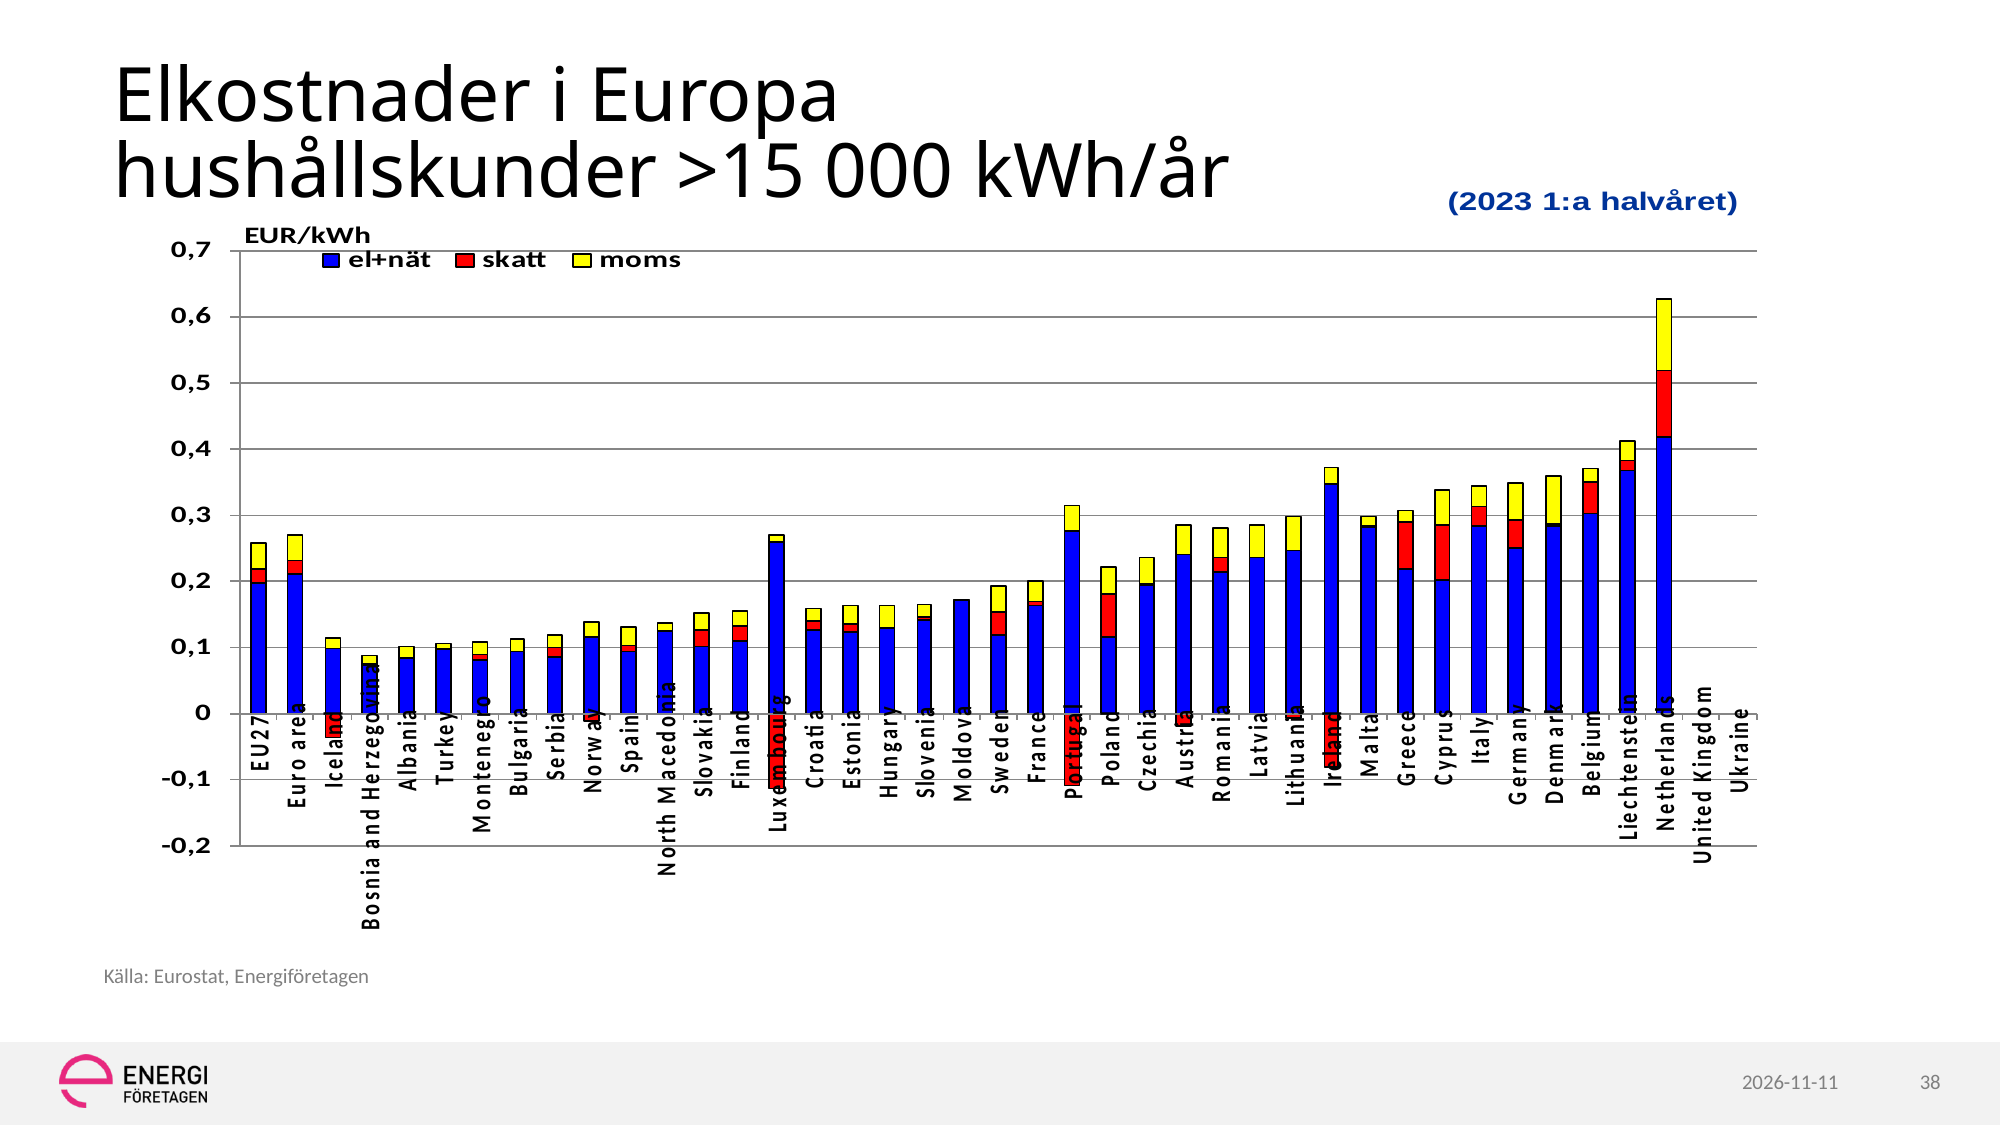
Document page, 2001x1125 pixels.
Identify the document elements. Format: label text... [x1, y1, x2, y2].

picture [110, 184, 1844, 1026]
slide_number 38 [1882, 1068, 1941, 1099]
picture [59, 1054, 207, 1108]
title Elkostnader i Europa hushållskunder >15 000 kWh/år [114, 52, 1538, 198]
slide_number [1742, 1068, 1854, 1099]
